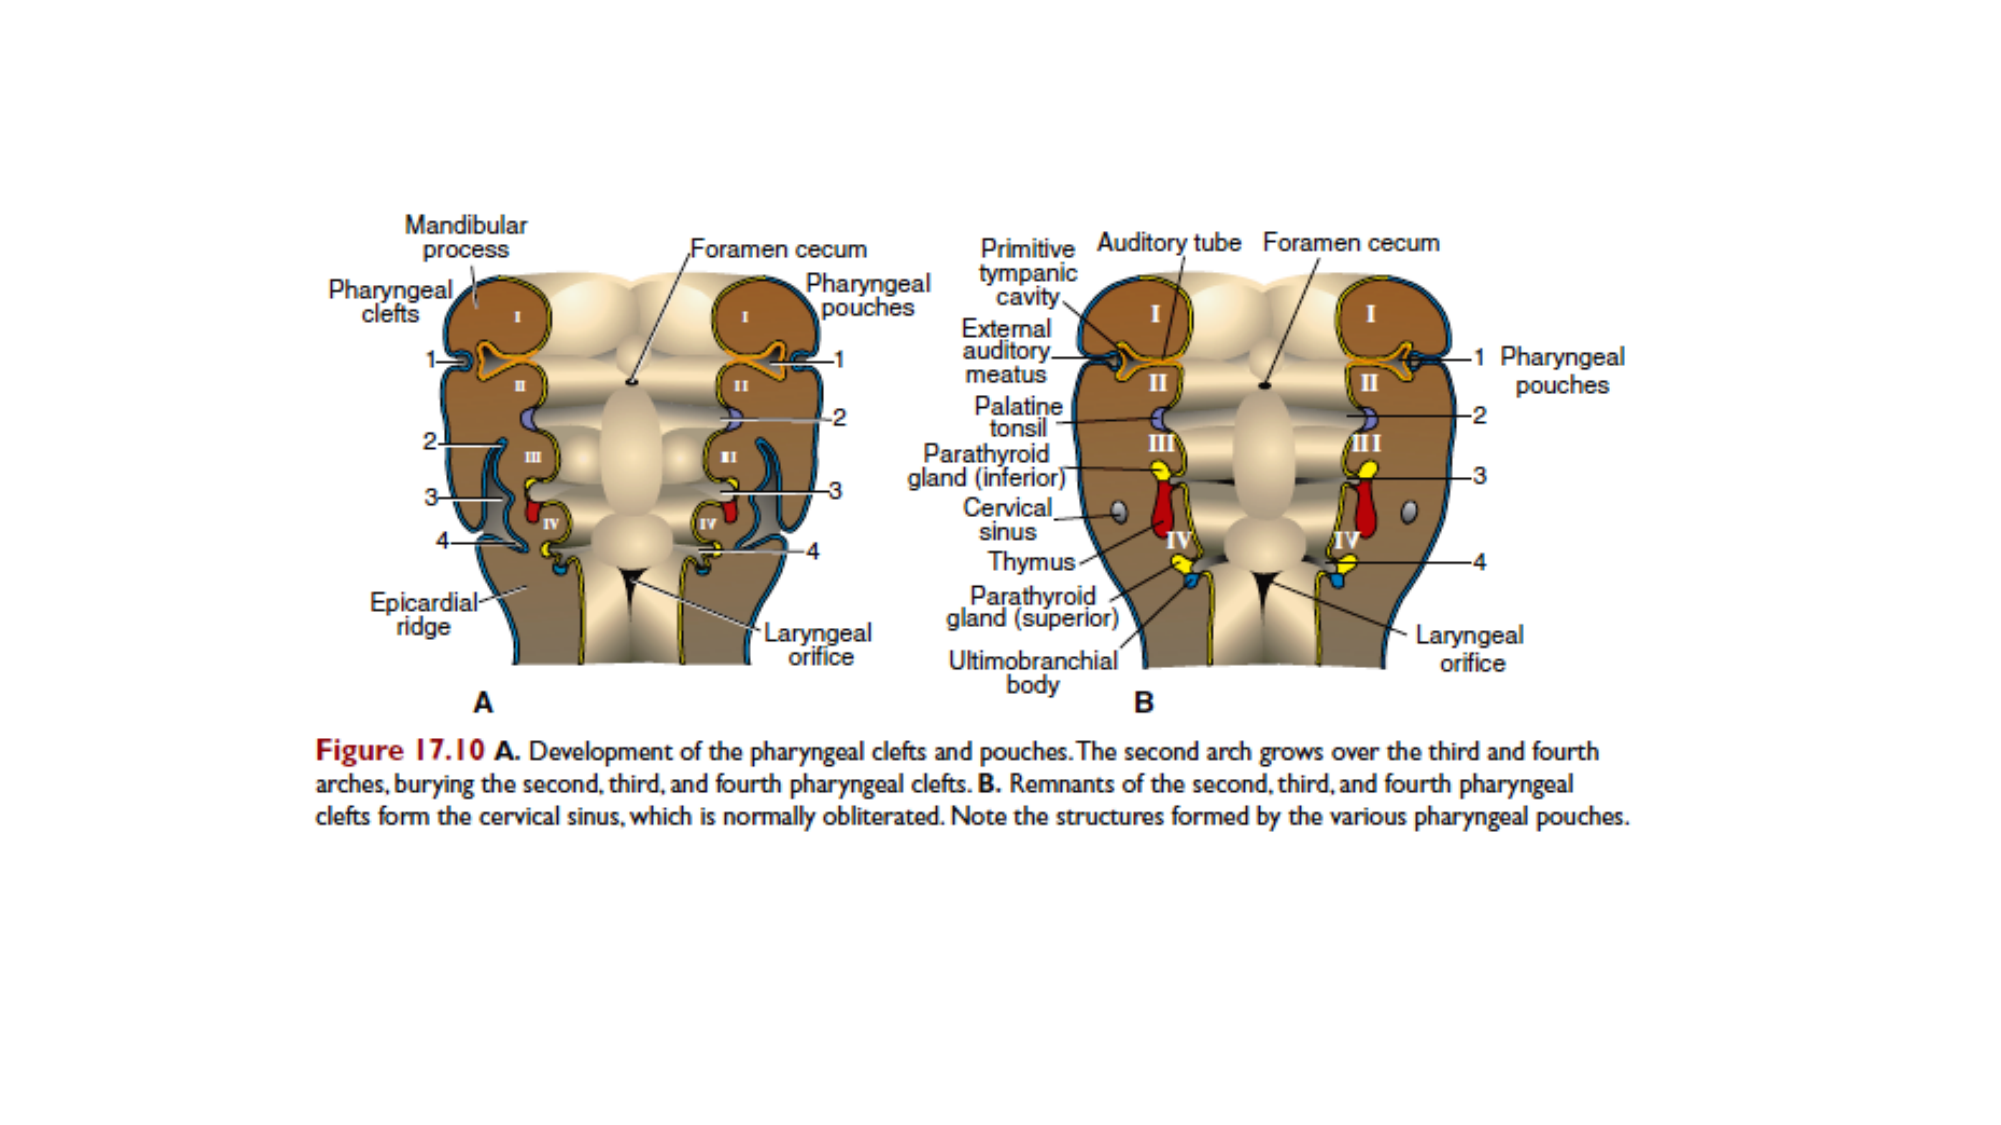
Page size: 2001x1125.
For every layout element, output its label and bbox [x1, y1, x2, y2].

picture [274, 174, 1681, 888]
